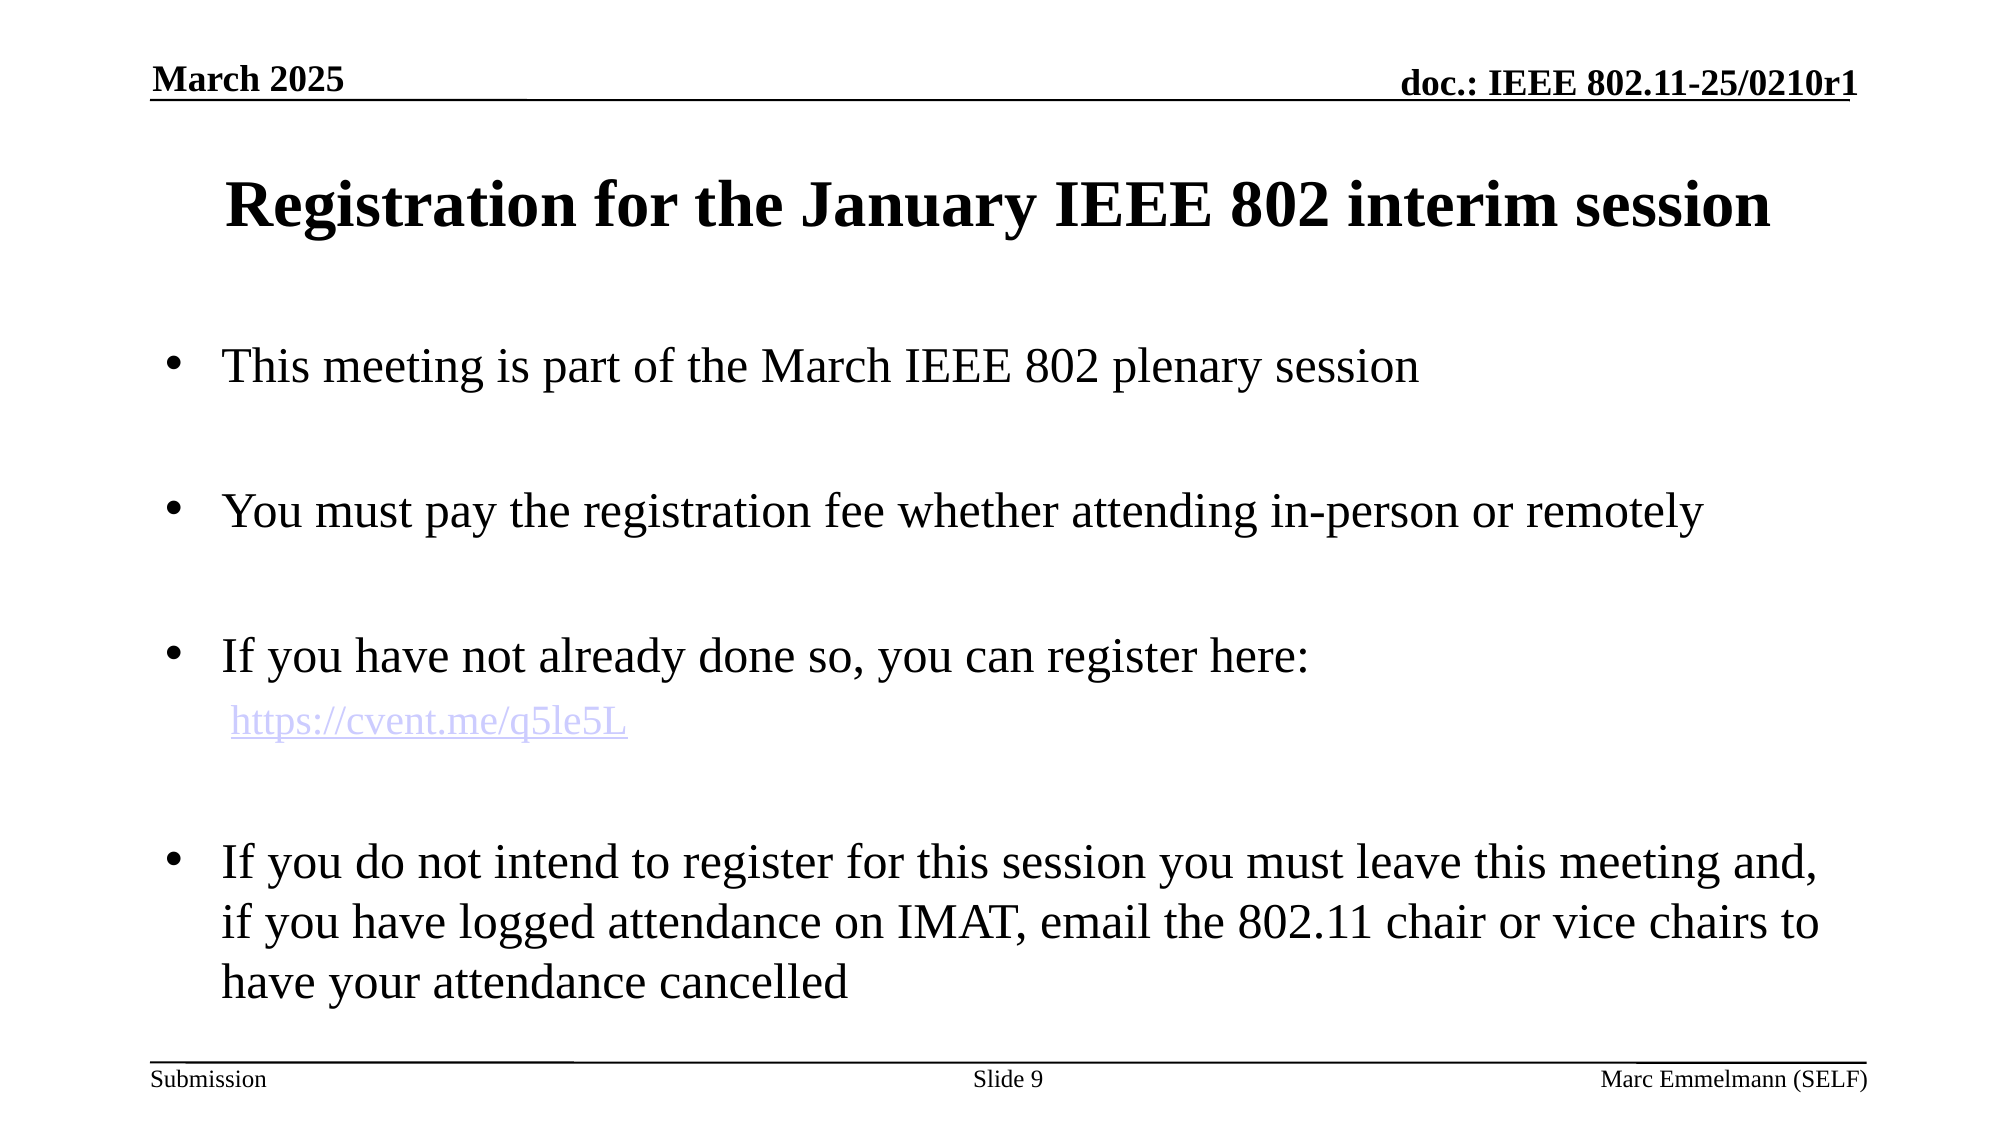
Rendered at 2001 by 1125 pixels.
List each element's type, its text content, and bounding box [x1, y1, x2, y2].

title Registration for the January IEEE 802 interim session [149, 112, 1850, 288]
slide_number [152, 54, 563, 100]
footer Marc Emmelmann (SELF) [1171, 1061, 1869, 1093]
slide_number Slide 9 [950, 1061, 1067, 1123]
list This meeting is part of the March IEEE 802 plenary session You must pay the registration fee whether attending in-person or remotely If you have not already done so, you can register here: https://cvent.me/q5le5L If you do not intend to register for this session you must leave this meeting and, if you have logged attendance on IMAT, email the 802.11 chair or vice chairs to have your attendance cancelled [149, 324, 1850, 1000]
